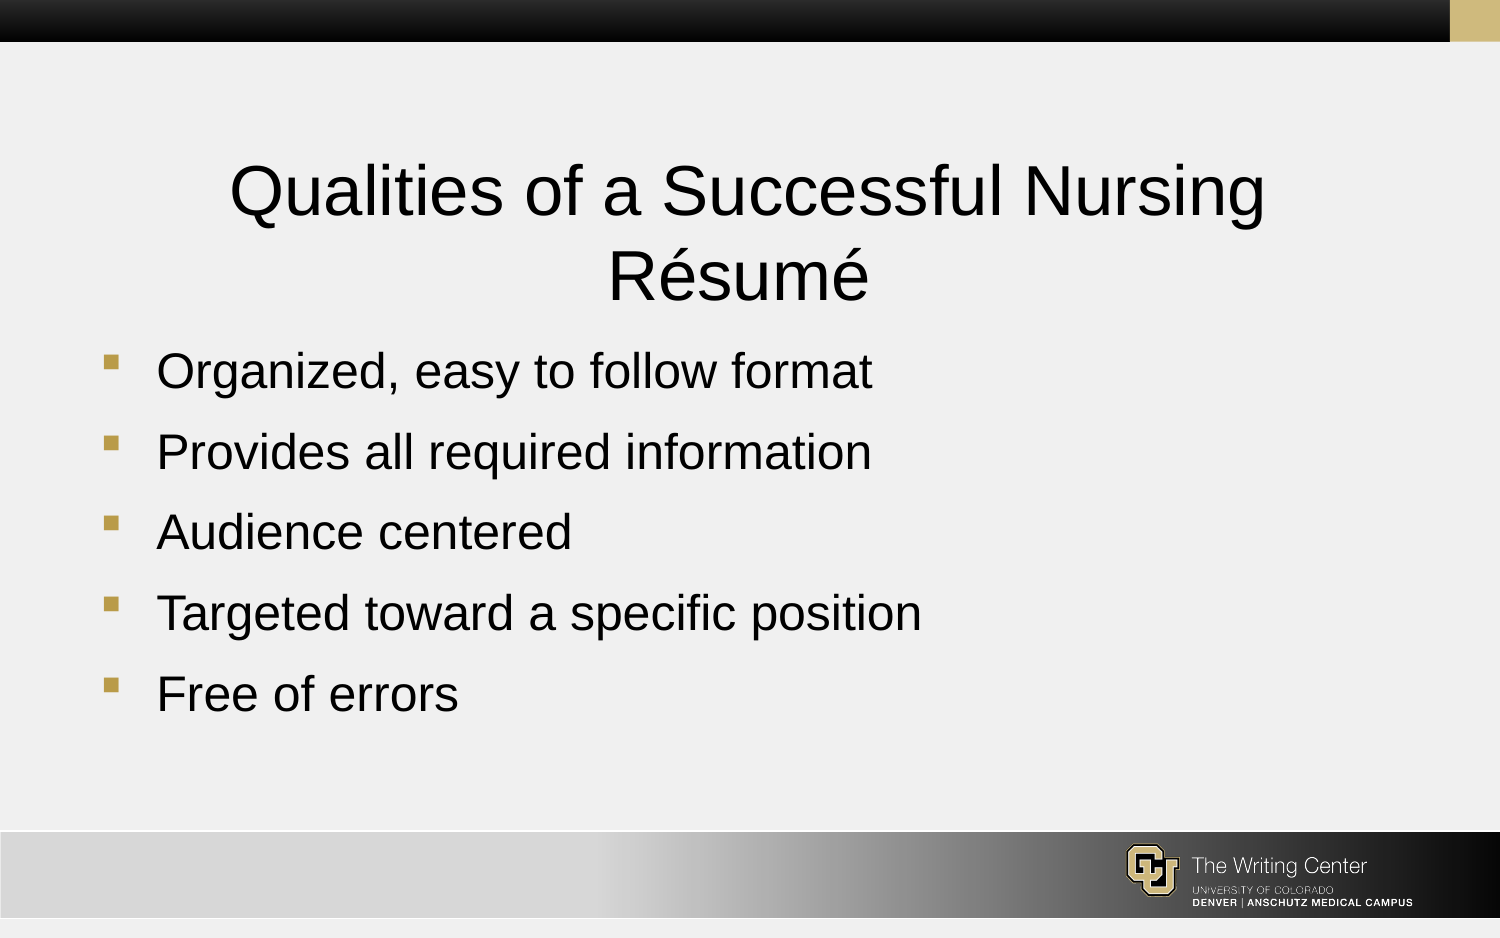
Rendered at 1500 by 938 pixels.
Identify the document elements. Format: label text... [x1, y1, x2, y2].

title Qualities of a Successful Nursing Résumé [99, 137, 1413, 249]
list Organized, easy to follow format Provides all required information Audience centered Targeted toward a specific position Free of errors [99, 249, 1413, 782]
picture [1125, 843, 1413, 909]
